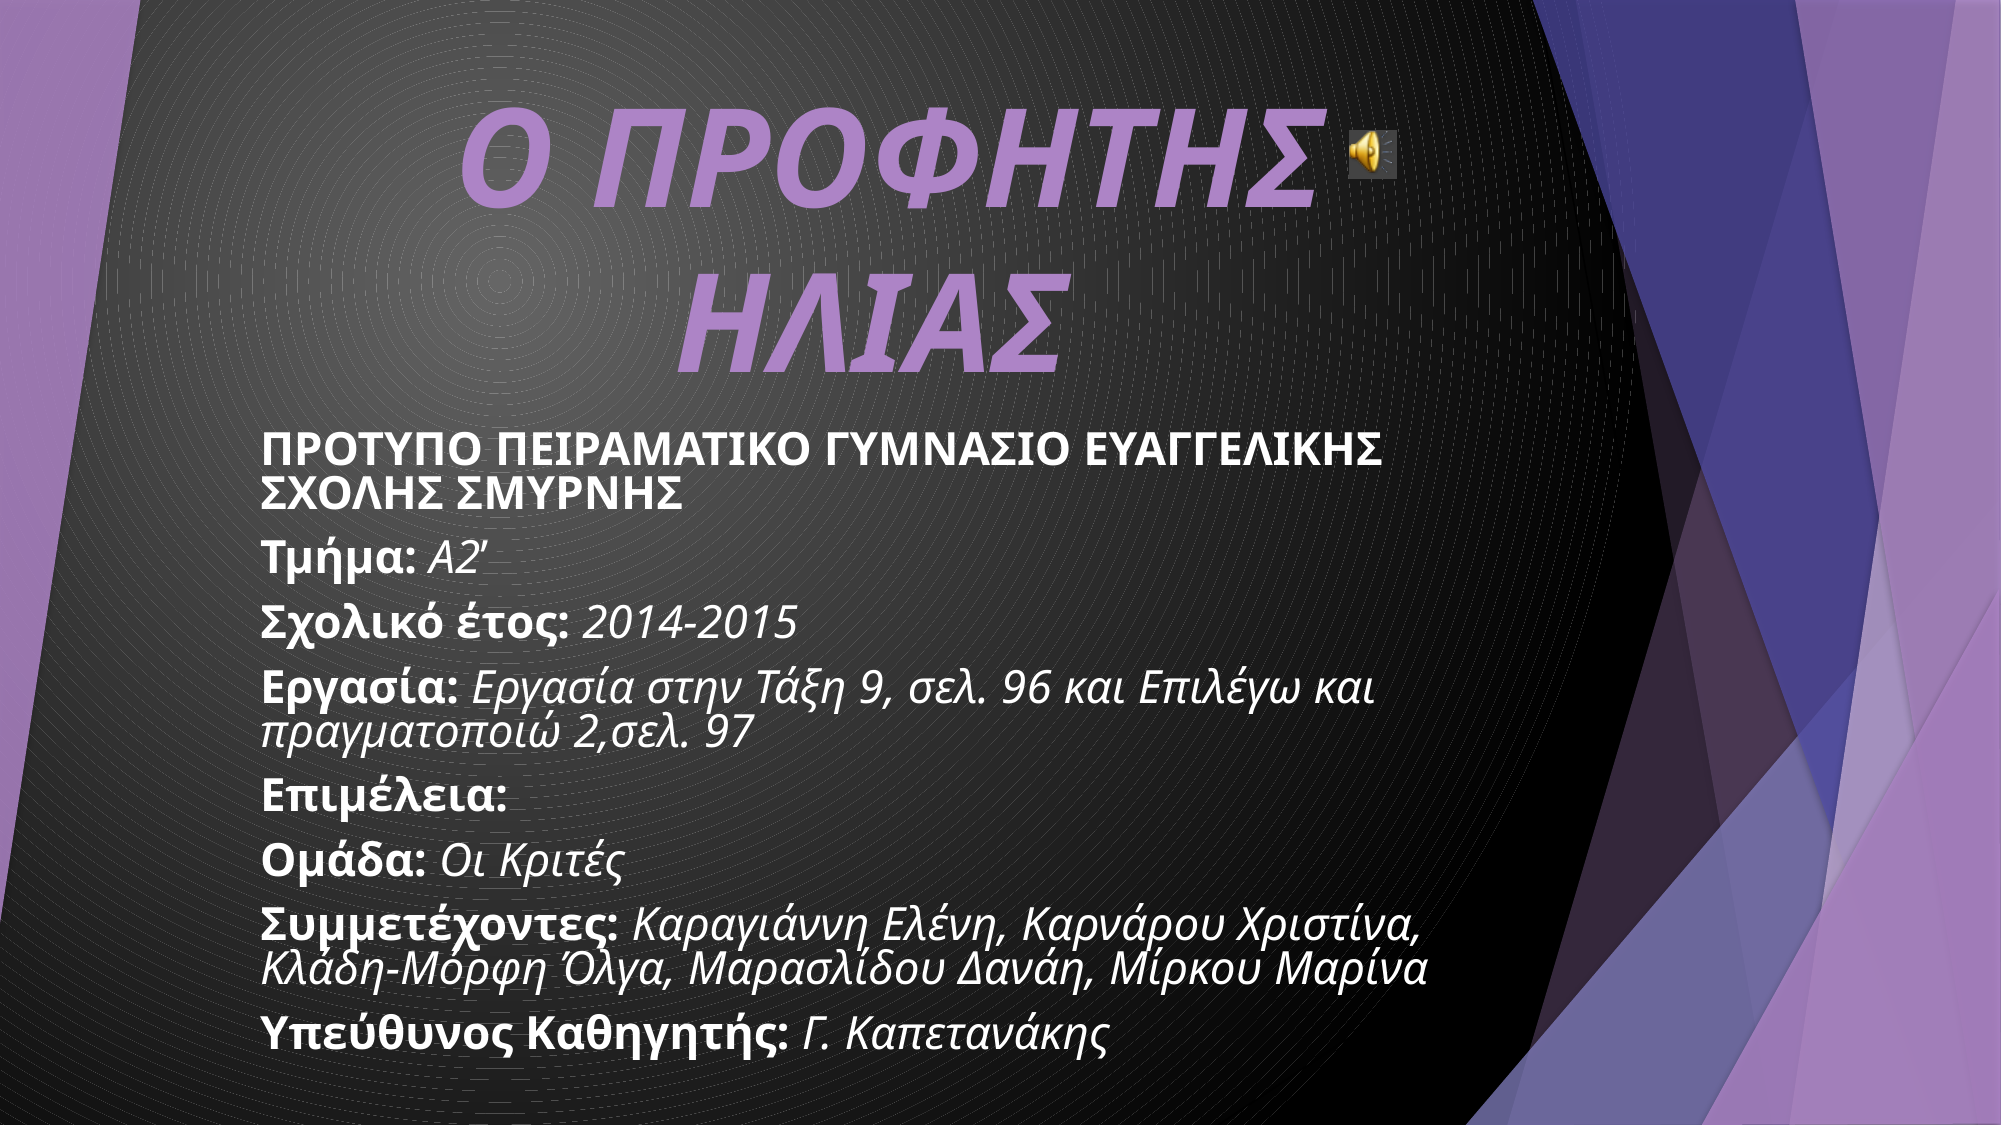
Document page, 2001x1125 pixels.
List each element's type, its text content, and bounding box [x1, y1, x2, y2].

picture [1347, 128, 1399, 180]
subtitle ΠΡΟΤΥΠΟ ΠΕΙΡΑΜΑΤΙΚΟ ΓΥΜΝΑΣΙΟ ΕΥΑΓΓΕΛΙΚΗΣ ΣΧΟΛΗΣ ΣΜΥΡΝΗΣ Τμήμα: Α2’ Σχολικό έτος: 2014-2015 Εργασία: Εργασία στην Τάξη 9, σελ. 96 και Επιλέγω και πραγματοποιώ 2,σελ. 97 Επιμέλεια: Ομάδα: Οι Κριτές Συμμετέχοντες: Καραγιάννη Ελένη, Καρνάρου Χριστίνα, Κλάδη-Μόρφη Όλγα, Μαρασλίδου Δανάη, Μίρκου Μαρίνα Υπεύθυνος Καθηγητής: Γ. Καπετανάκης [245, 423, 1520, 1092]
title Ο ΠΡΟΦΗΤΗΣ ΗΛΙΑΣ [251, 83, 1527, 408]
